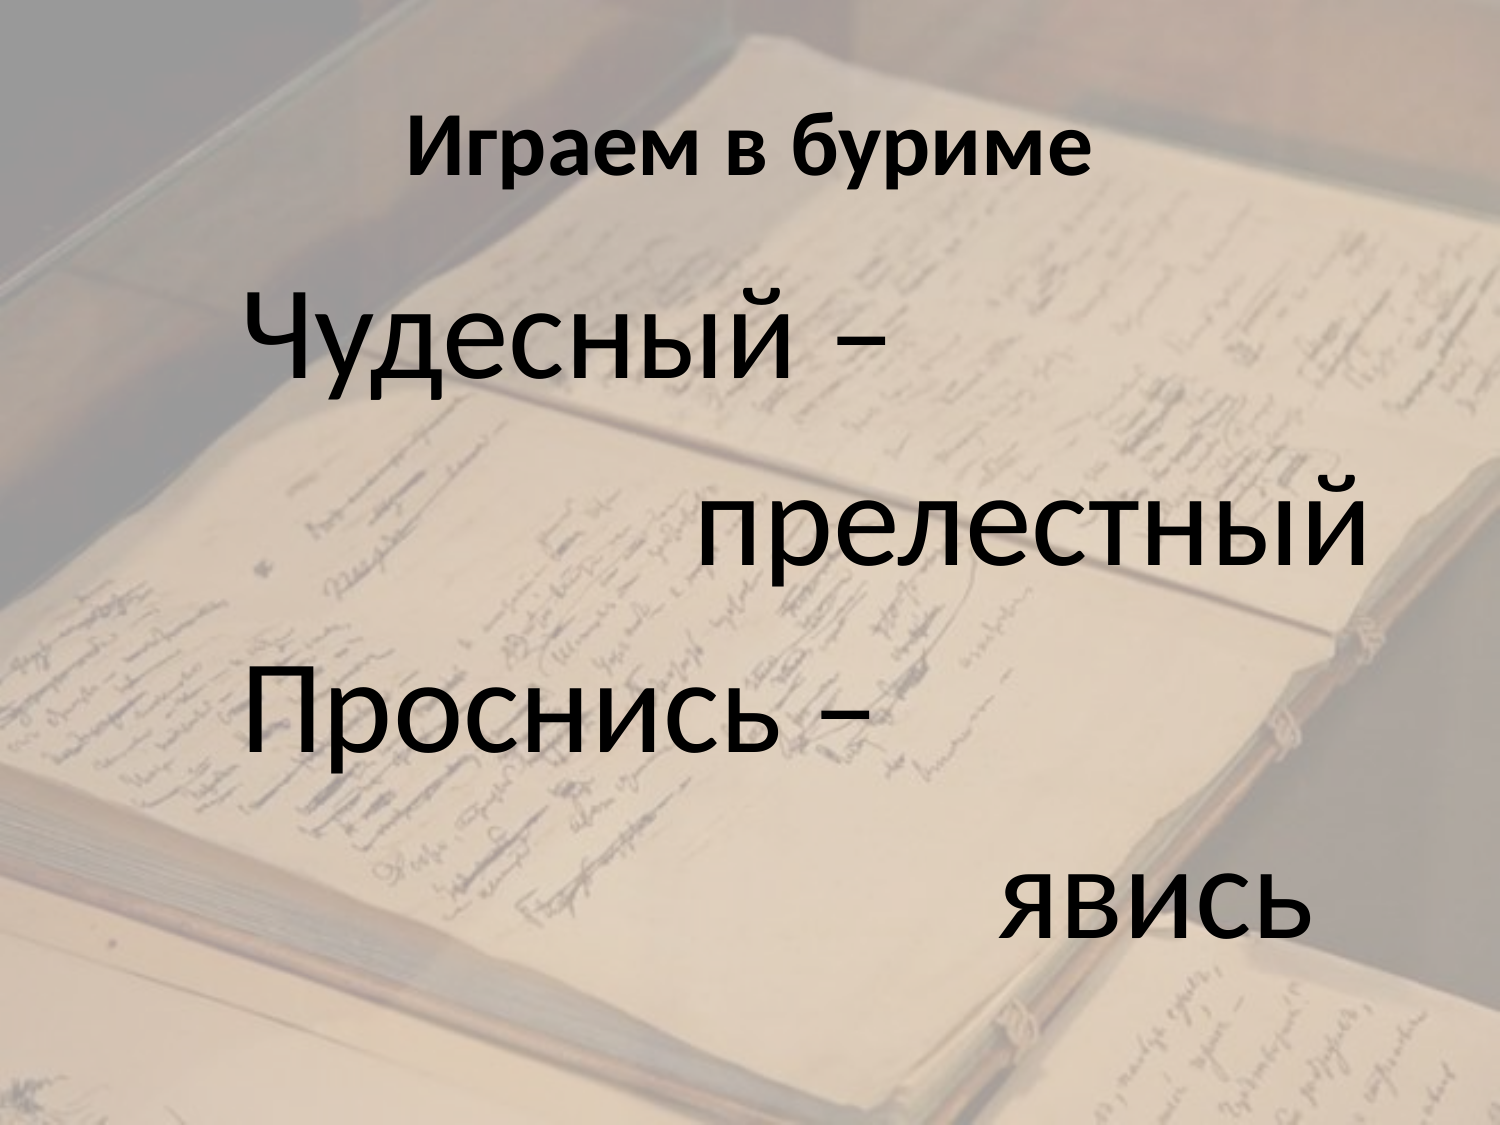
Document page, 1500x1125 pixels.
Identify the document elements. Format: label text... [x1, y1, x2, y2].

list Чудесный – прелестный Проснись – явись [225, 237, 1500, 980]
title Играем в буриме [75, 45, 1425, 233]
